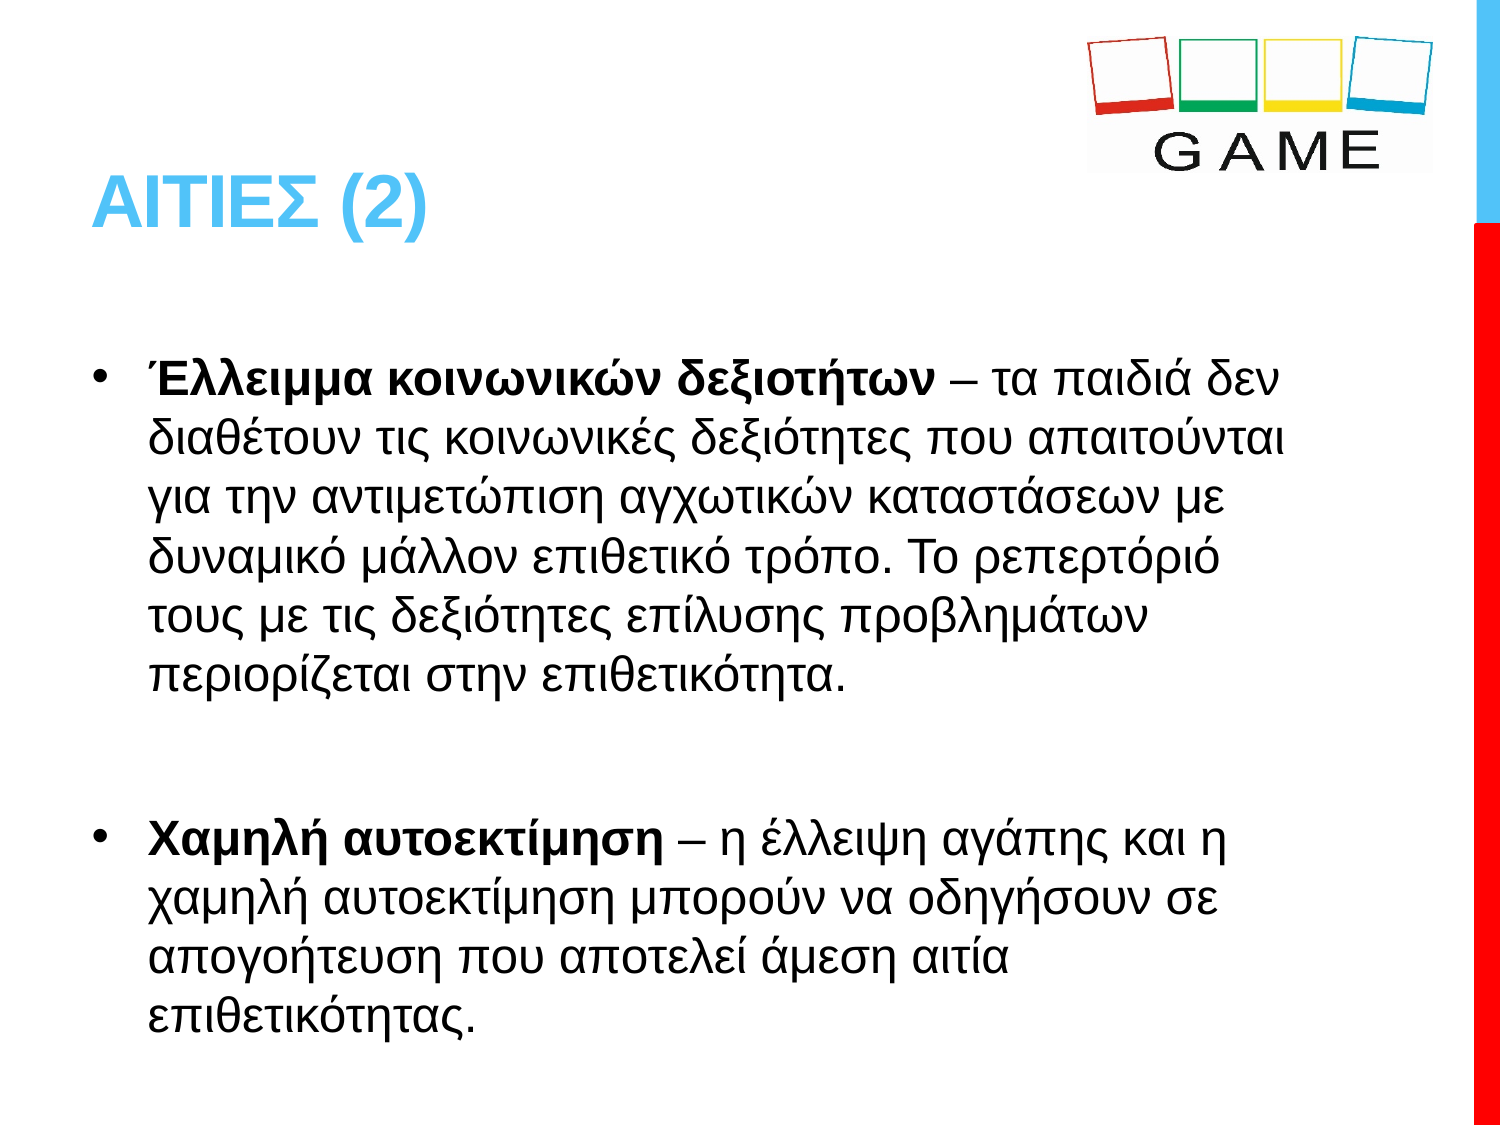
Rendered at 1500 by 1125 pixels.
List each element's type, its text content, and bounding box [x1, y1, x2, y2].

title ΑΙΤΙΕΣ (2) [75, 25, 1025, 250]
picture [1087, 36, 1433, 173]
list Έλλειμμα κοινωνικών δεξιοτήτων – τα παιδιά δεν διαθέτουν τις κοινωνικές δεξιότητες που απαιτούνται για την αντιμετώπιση αγχωτικών καταστάσεων με δυναμικό μάλλον επιθετικό τρόπο. Το ρεπερτόριό τους με τις δεξιότητες επίλυσης προβλημάτων περιορίζεται στην επιθετικότητα. Χαμηλή αυτοεκτίμηση – η έλλειψη αγάπης και η χαμηλή αυτοεκτίμηση μπορούν να οδηγήσουν σε απογοήτευση που αποτελεί άμεση αιτία επιθετικότητας. [76, 338, 1327, 1056]
